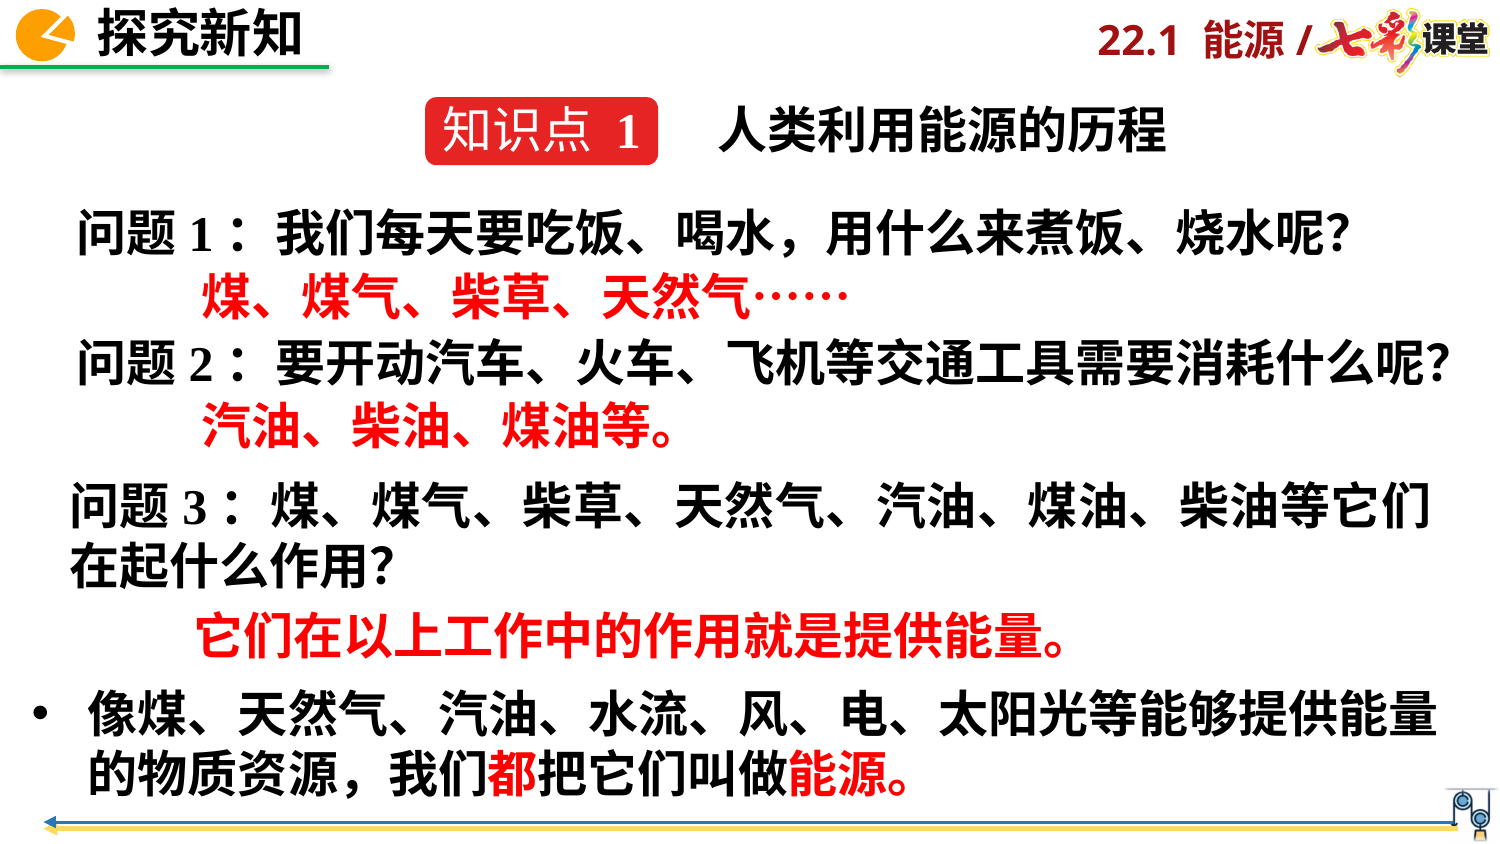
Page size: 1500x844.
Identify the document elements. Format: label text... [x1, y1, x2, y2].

picture [1313, 7, 1492, 77]
text_box 问题3：煤、煤气、柴草、天然气、汽油、煤油、柴油等它们在起什么作用？ 它们在以上工作中的作用就是提供能量。 [9, 467, 1447, 664]
list 问题1：我们每天要吃饭、喝水，用什么来煮饭、烧水呢？ 煤、煤气、柴草、天然气…… [17, 201, 1432, 330]
text_box 问题2：要开动汽车、火车、飞机等交通工具需要消耗什么呢？ 汽油、柴油、煤油等。 [16, 330, 1500, 456]
text_box 像煤、天然气、汽油、水流、风、电、太阳光等能够提供能量的物质资源，我们都把它们叫做能源。 [16, 674, 1465, 819]
picture [1449, 793, 1493, 836]
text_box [419, 90, 1215, 167]
